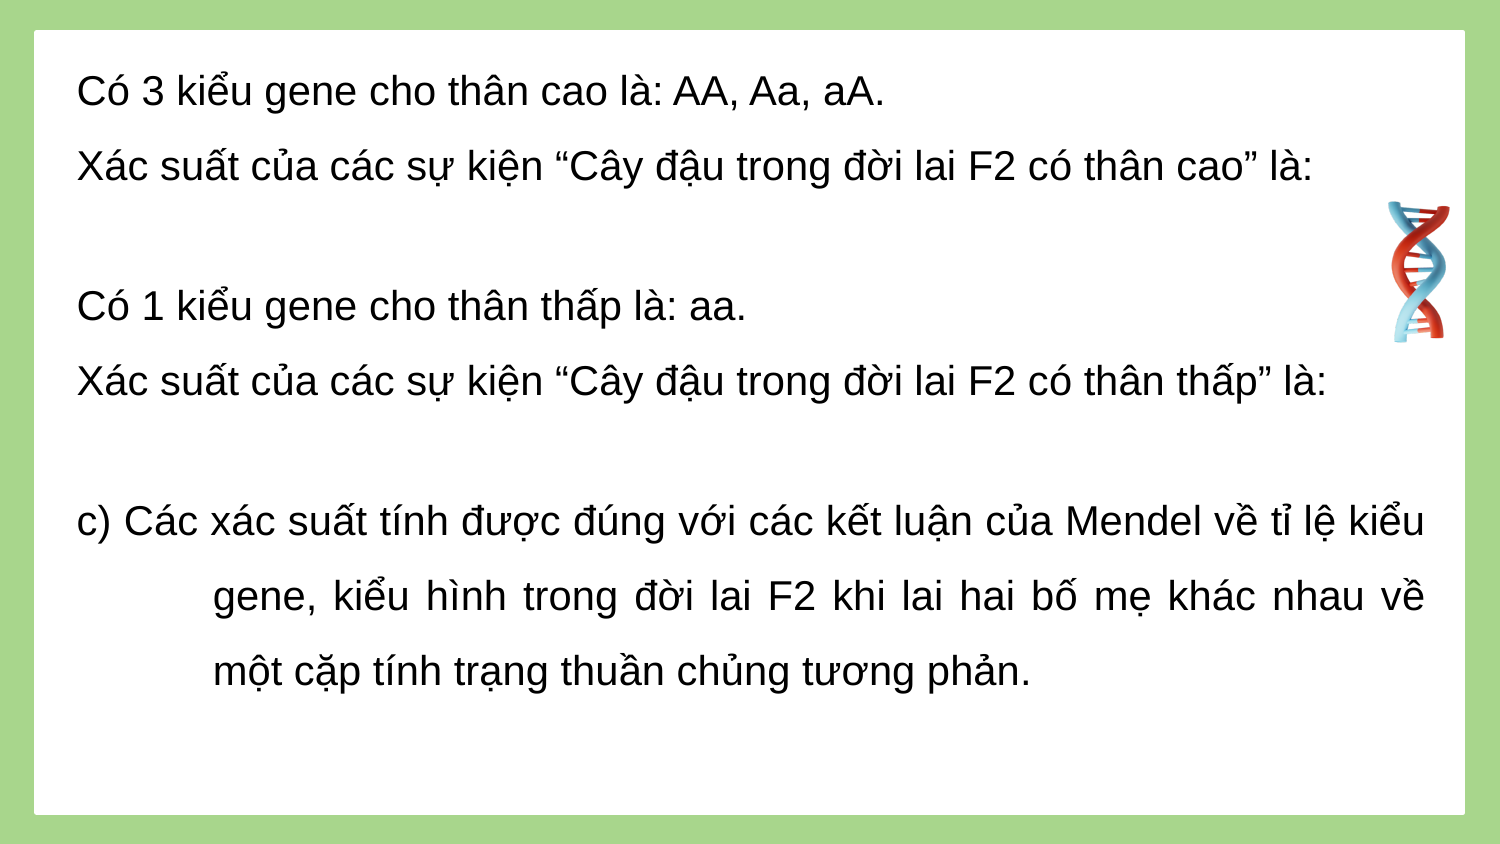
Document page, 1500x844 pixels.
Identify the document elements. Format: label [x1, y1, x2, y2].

picture [1342, 186, 1488, 357]
text_box [34, 30, 1465, 815]
